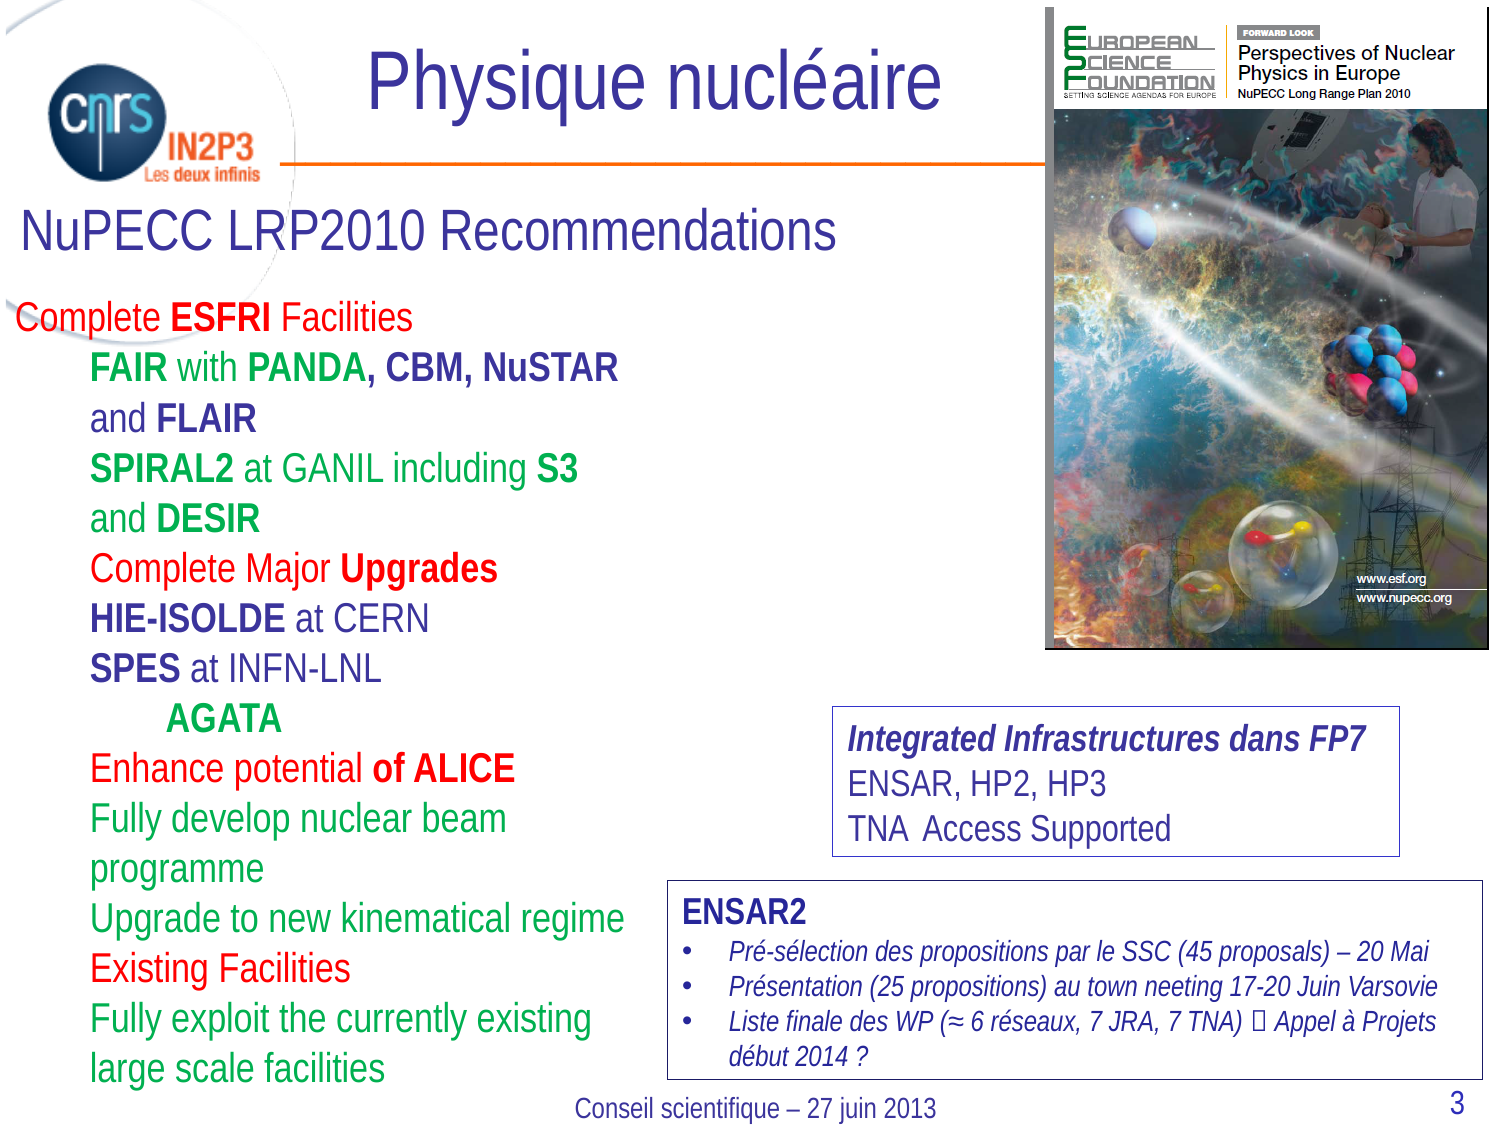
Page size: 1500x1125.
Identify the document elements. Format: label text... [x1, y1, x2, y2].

picture [5, 0, 1500, 1125]
text_box Physique nucléaire [206, 19, 1040, 134]
text_box Complete ESFRI Facilities FAIR with PANDA, CBM, NuSTAR and FLAIR SPIRAL2 at GANIL including S3 and DESIR Complete Major Upgrades HIE-ISOLDE at CERN SPES at INFN-LNL AGATA Enhance potential of ALICE Fully develop nuclear beam programme Upgrade to new kinematical regime Existing Facilities Fully exploit the currently existing large scale facilities [0, 282, 644, 1098]
title NuPECC LRP2010 Recommendations [5, 184, 987, 279]
text_box ENSAR2 Pré-sélection des propositions par le SSC (45 proposals) – 20 Mai Présentation (25 propositions) au town neeting 17-20 Juin Varsovie Liste finale des WP (≈ 6 réseaux, 7 JRA, 7 TNA)  Appel à Projets début 2014 ? [667, 880, 1483, 1080]
text_box Integrated Infrastructures dans FP7 ENSAR, HP2, HP3 TNA Access Supported [832, 706, 1400, 857]
